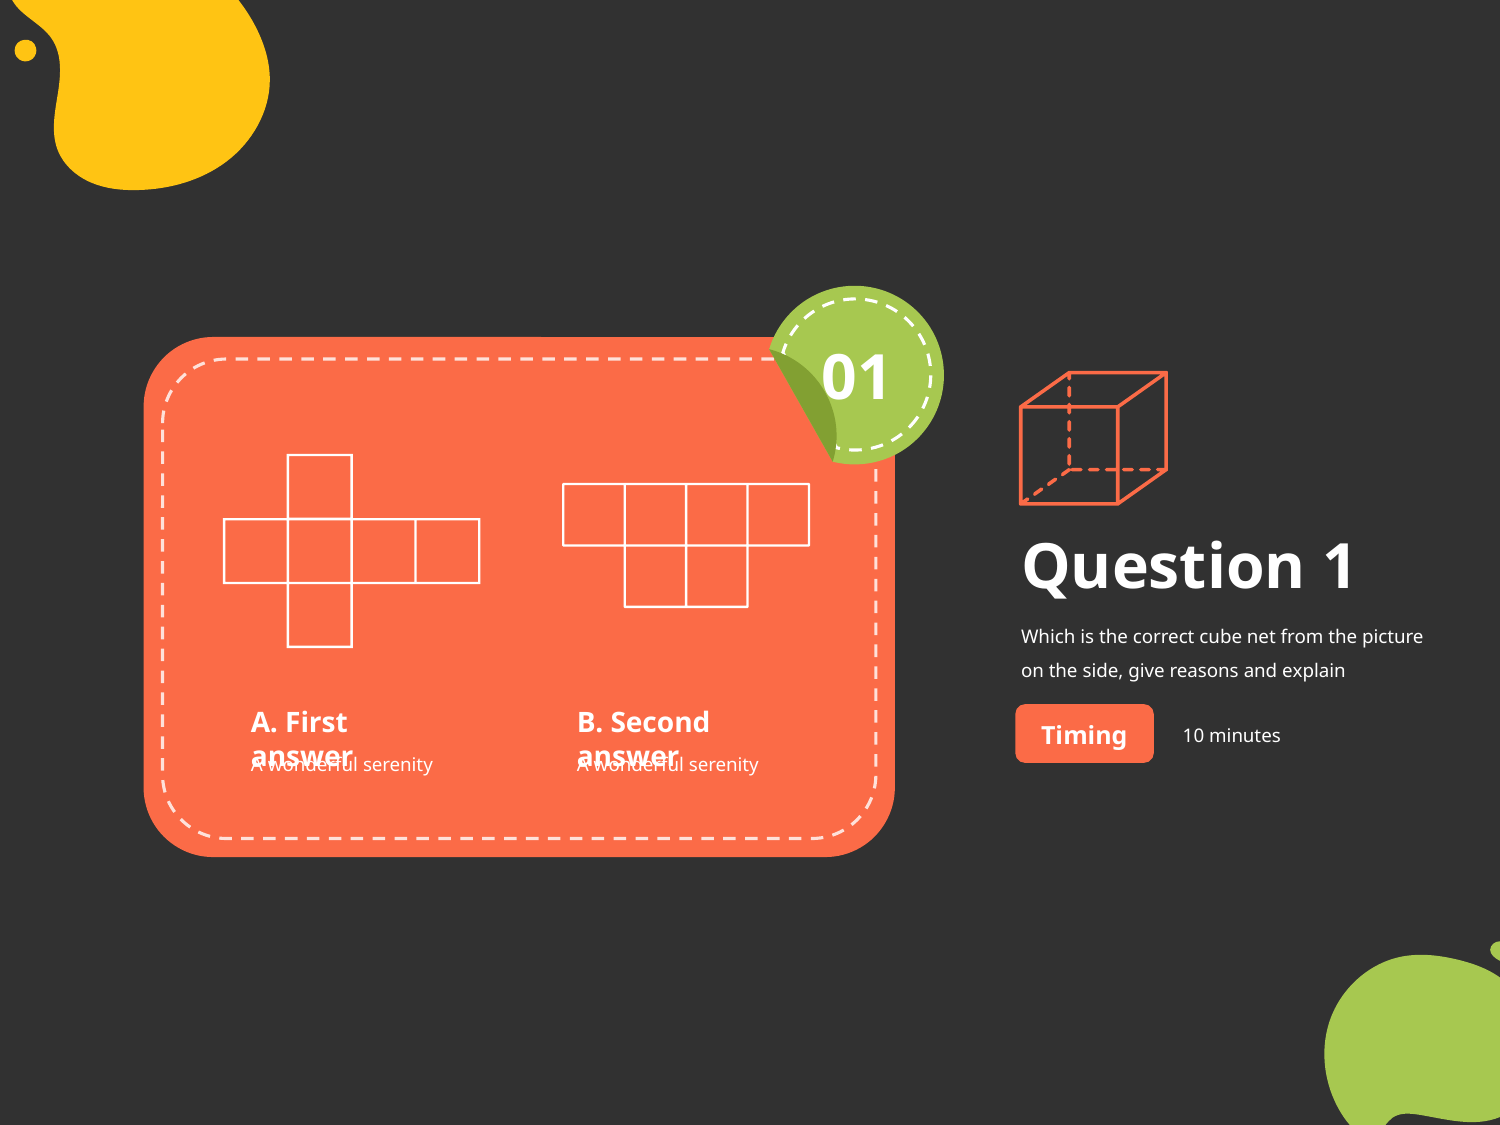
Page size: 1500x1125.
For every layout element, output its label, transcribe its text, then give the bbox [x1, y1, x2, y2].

text_box [222, 453, 481, 649]
text_box [161, 357, 877, 840]
text_box A. First answer [236, 697, 471, 780]
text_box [1018, 370, 1169, 506]
text_box [1014, 703, 1155, 764]
text_box [142, 335, 896, 859]
text_box 10 minutes [1167, 715, 1307, 754]
text_box B. Second answer [562, 697, 835, 780]
text_box [562, 482, 811, 609]
list Question 1 [1006, 502, 1483, 626]
text_box Timing [1022, 712, 1147, 757]
text_box Which is the correct cube net from the picture on the side, give reasons and explain [1006, 626, 1457, 689]
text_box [742, 287, 948, 455]
